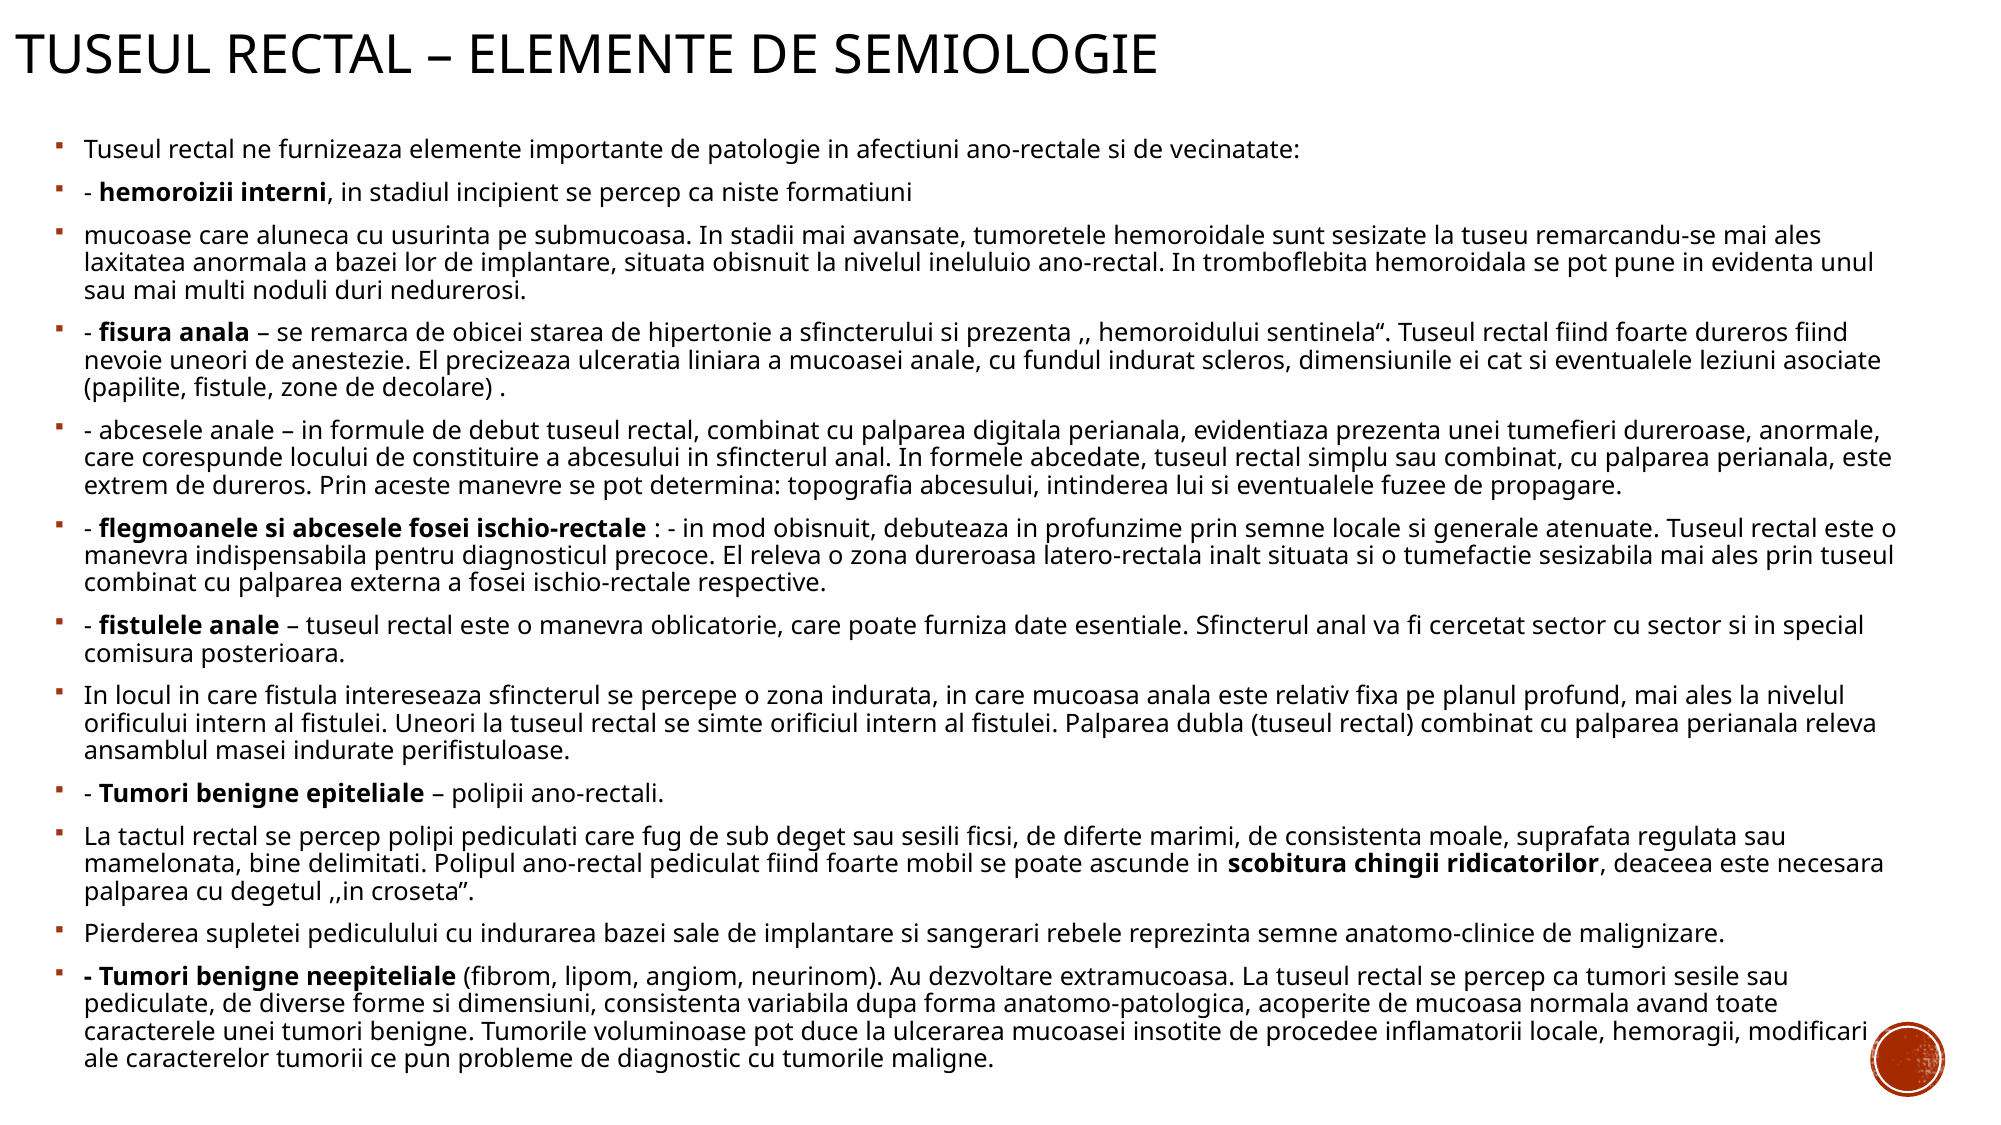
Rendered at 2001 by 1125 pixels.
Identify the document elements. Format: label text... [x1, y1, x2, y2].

list Tuseul rectal ne furnizeaza elemente importante de patologie in afectiuni ano-rectale si de vecinatate: - hemoroizii interni, in stadiul incipient se percep ca niste formatiuni mucoase care aluneca cu usurinta pe submucoasa. In stadii mai avansate, tumoretele hemoroidale sunt sesizate la tuseu remarcandu-se mai ales laxitatea anormala a bazei lor de implantare, situata obisnuit la nivelul ineluluio ano-rectal. In tromboflebita hemoroidala se pot pune in evidenta unul sau mai multi noduli duri nedurerosi. - fisura anala – se remarca de obicei starea de hipertonie a sfincterului si prezenta ,, hemoroidului sentinela‘‘. Tuseul rectal fiind foarte dureros fiind nevoie uneori de anestezie. El precizeaza ulceratia liniara a mucoasei anale, cu fundul indurat scleros, dimensiunile ei cat si eventualele leziuni asociate (papilite, fistule, zone de decolare) . - abcesele anale – in formule de debut tuseul rectal, combinat cu palparea digitala perianala, evidentiaza prezenta unei tumefieri dureroase, anormale, care corespunde locului de constituire a abcesului in sfincterul anal. In formele abcedate, tuseul rectal simplu sau combinat, cu palparea perianala, este extrem de dureros. Prin aceste manevre se pot determina: topografia abcesului, intinderea lui si eventualele fuzee de propagare. - flegmoanele si abcesele fosei ischio-rectale : - in mod obisnuit, debuteaza in profunzime prin semne locale si generale atenuate. Tuseul rectal este o manevra indispensabila pentru diagnosticul precoce. El releva o zona dureroasa latero-rectala inalt situata si o tumefactie sesizabila mai ales prin tuseul combinat cu palparea externa a fosei ischio-rectale respective. - fistulele anale – tuseul rectal este o manevra oblicatorie, care poate furniza date esentiale. Sfincterul anal va fi cercetat sector cu sector si in special comisura posterioara. In locul in care fistula intereseaza sfincterul se percepe o zona indurata, in care mucoasa anala este relativ fixa pe planul profund, mai ales la nivelul orificului intern al fistulei. Uneori la tuseul rectal se simte orificiul intern al fistulei. Palparea dubla (tuseul rectal) combinat cu palparea perianala releva ansamblul masei indurate perifistuloase. - Tumori benigne epiteliale – polipii ano-rectali. La tactul rectal se percep polipi pediculati care fug de sub deget sau sesili ficsi, de diferte marimi, de consistenta moale, suprafata regulata sau mamelonata, bine delimitati. Polipul ano-rectal pediculat fiind foarte mobil se poate ascunde in scobitura chingii ridicatorilor, deaceea este necesara palparea cu degetul ,,in croseta’’. Pierderea supletei pediculului cu indurarea bazei sale de implantare si sangerari rebele reprezinta semne anatomo-clinice de malignizare. - Tumori benigne neepiteliale (fibrom, lipom, angiom, neurinom). Au dezvoltare extramucoasa. La tuseul rectal se percep ca tumori sesile sau pediculate, de diverse forme si dimensiuni, consistenta variabila dupa forma anatomo-patologica, acoperite de mucoasa normala avand toate caracterele unei tumori benigne. Tumorile voluminoase pot duce la ulcerarea mucoasei insotite de procedee inflamatorii locale, hemoragii, modificari ale caracterelor tumorii ce pun probleme de diagnostic cu tumorile maligne. [39, 129, 1925, 1087]
title Tuseul rectal – elemente de semiologie [0, 19, 1925, 94]
